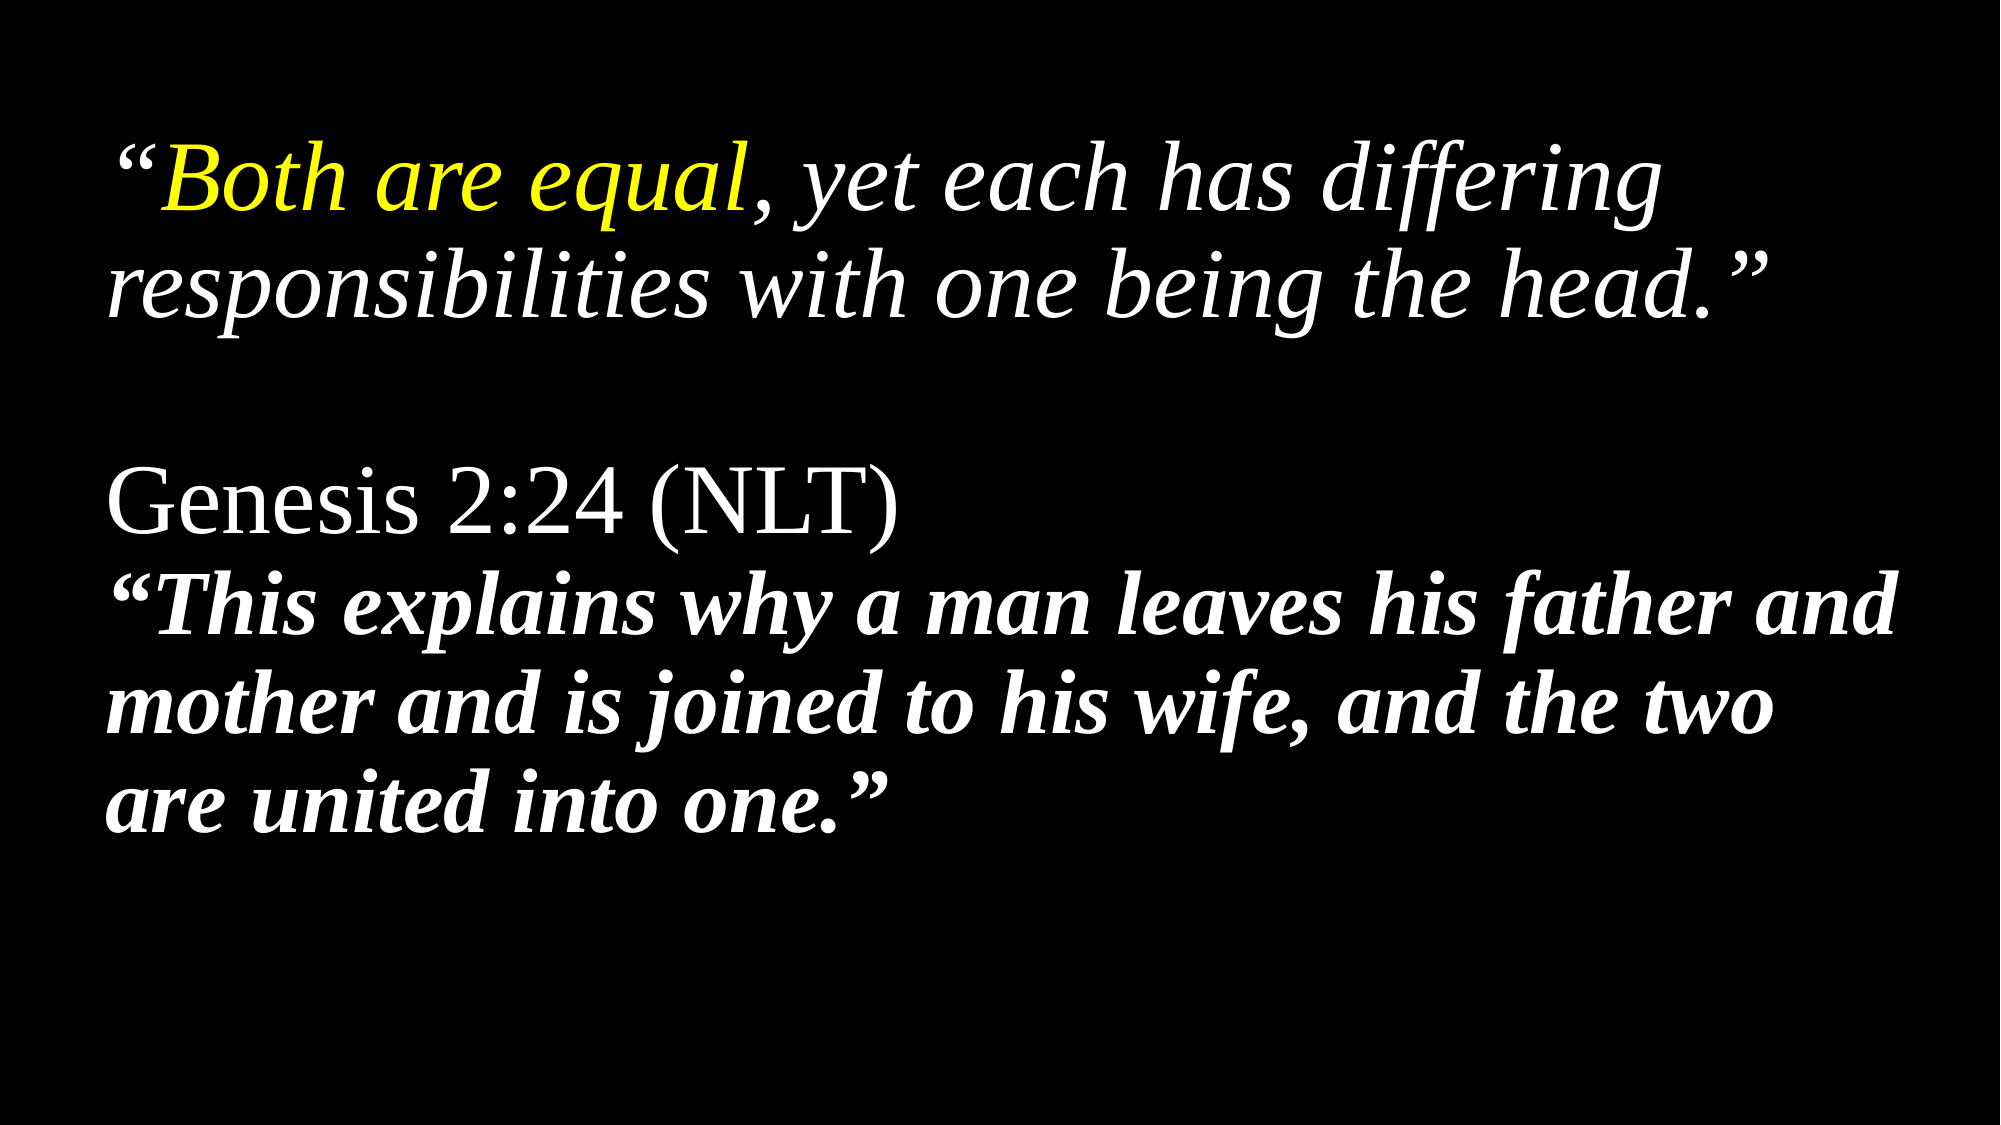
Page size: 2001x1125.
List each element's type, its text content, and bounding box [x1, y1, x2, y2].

list “Both are equal, yet each has differing responsibilities with one being the head.” Genesis 2:24 (NLT) “This explains why a man leaves his father and mother and is joined to his wife, and the two are united into one.” [90, 116, 1924, 1014]
